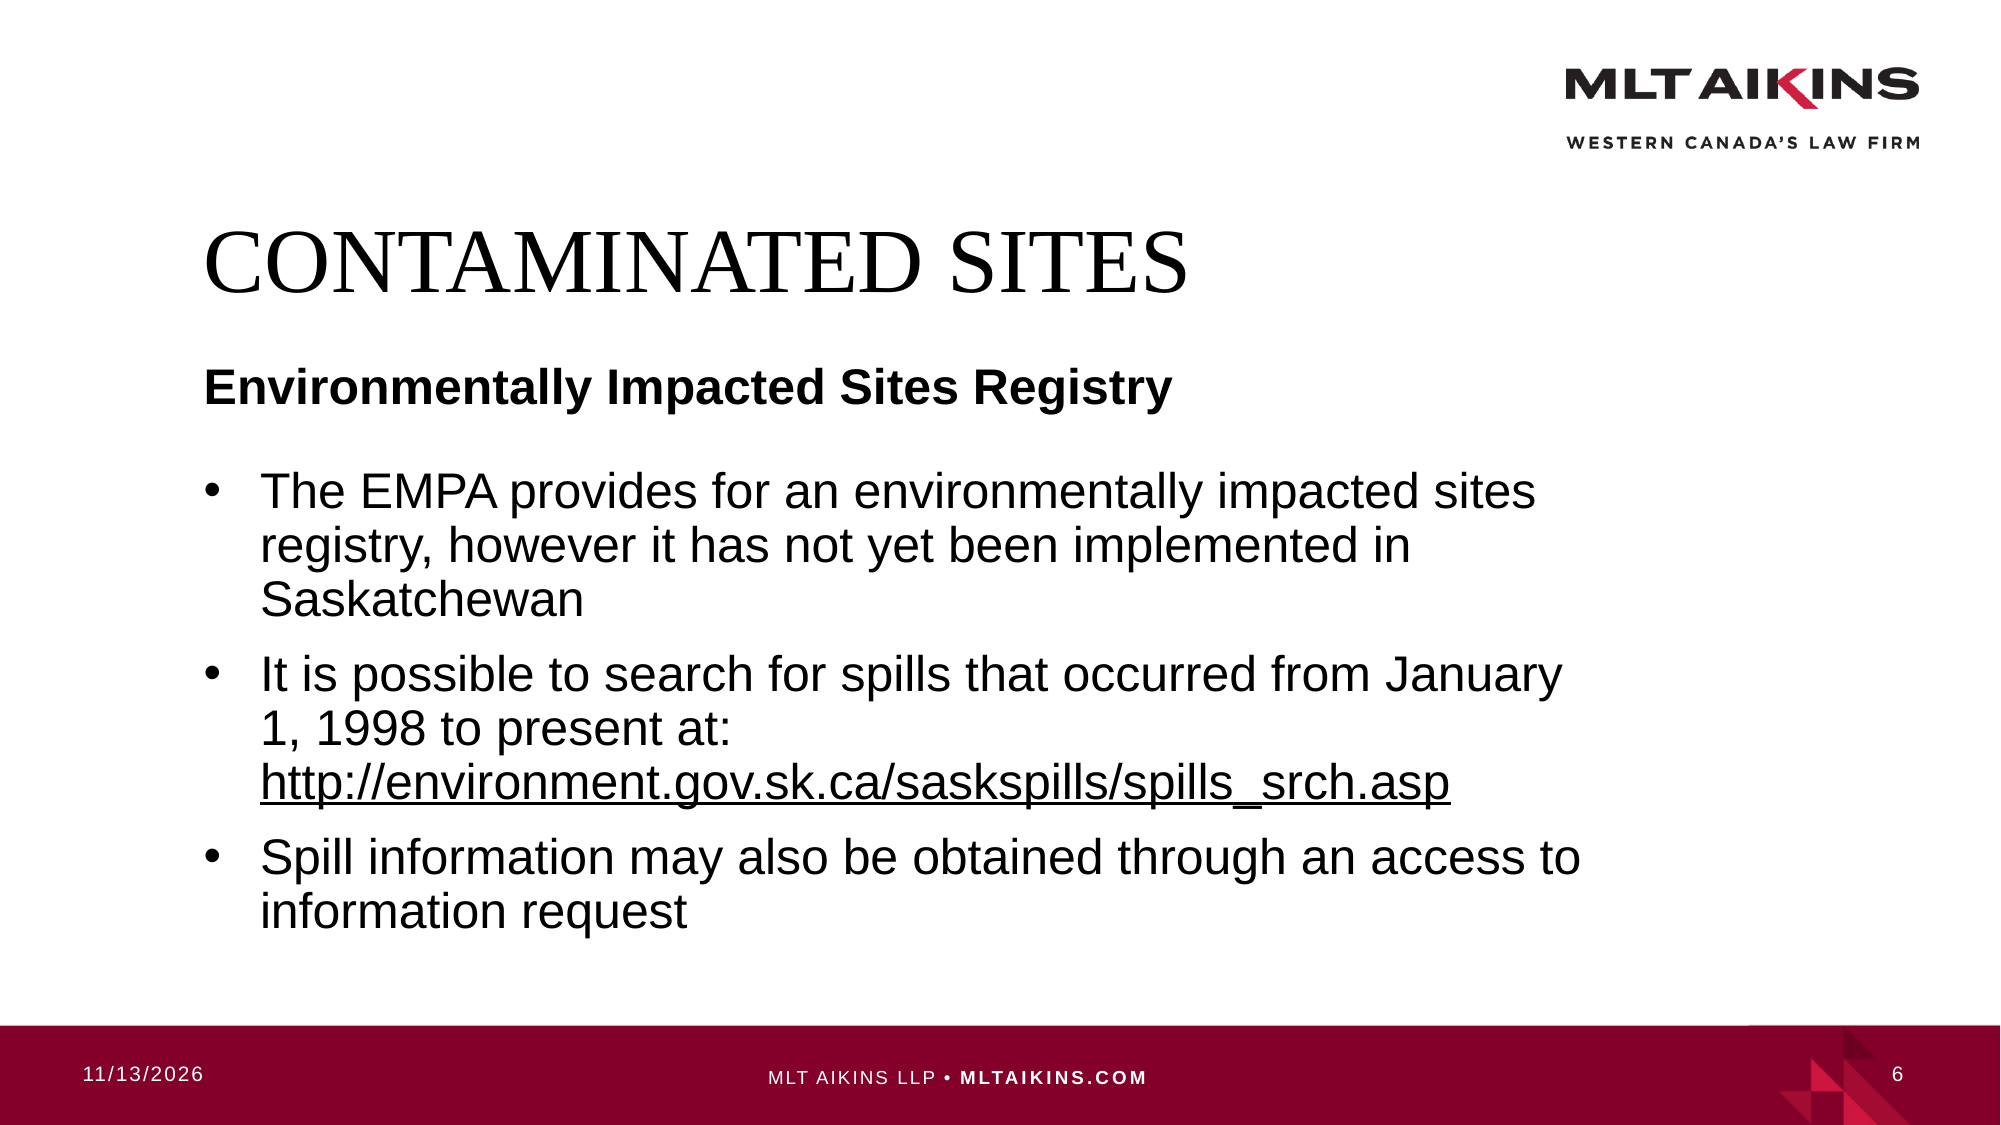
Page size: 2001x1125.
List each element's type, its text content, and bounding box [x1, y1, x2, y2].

slide_number 6 [1468, 1042, 1919, 1103]
title Contaminated sites [188, 223, 1854, 316]
list Environmentally Impacted Sites Registry [188, 354, 1621, 464]
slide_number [67, 1042, 518, 1103]
list The EMPA provides for an environmentally impacted sites registry, however it has not yet been implemented in Saskatchewan It is possible to search for spills that occurred from January 1, 1998 to present at: http://environment.gov.sk.ca/saskspills/spills_srch.asp Spill information may also be obtained through an access to information request [188, 458, 1630, 957]
picture [0, 0, 2001, 1125]
